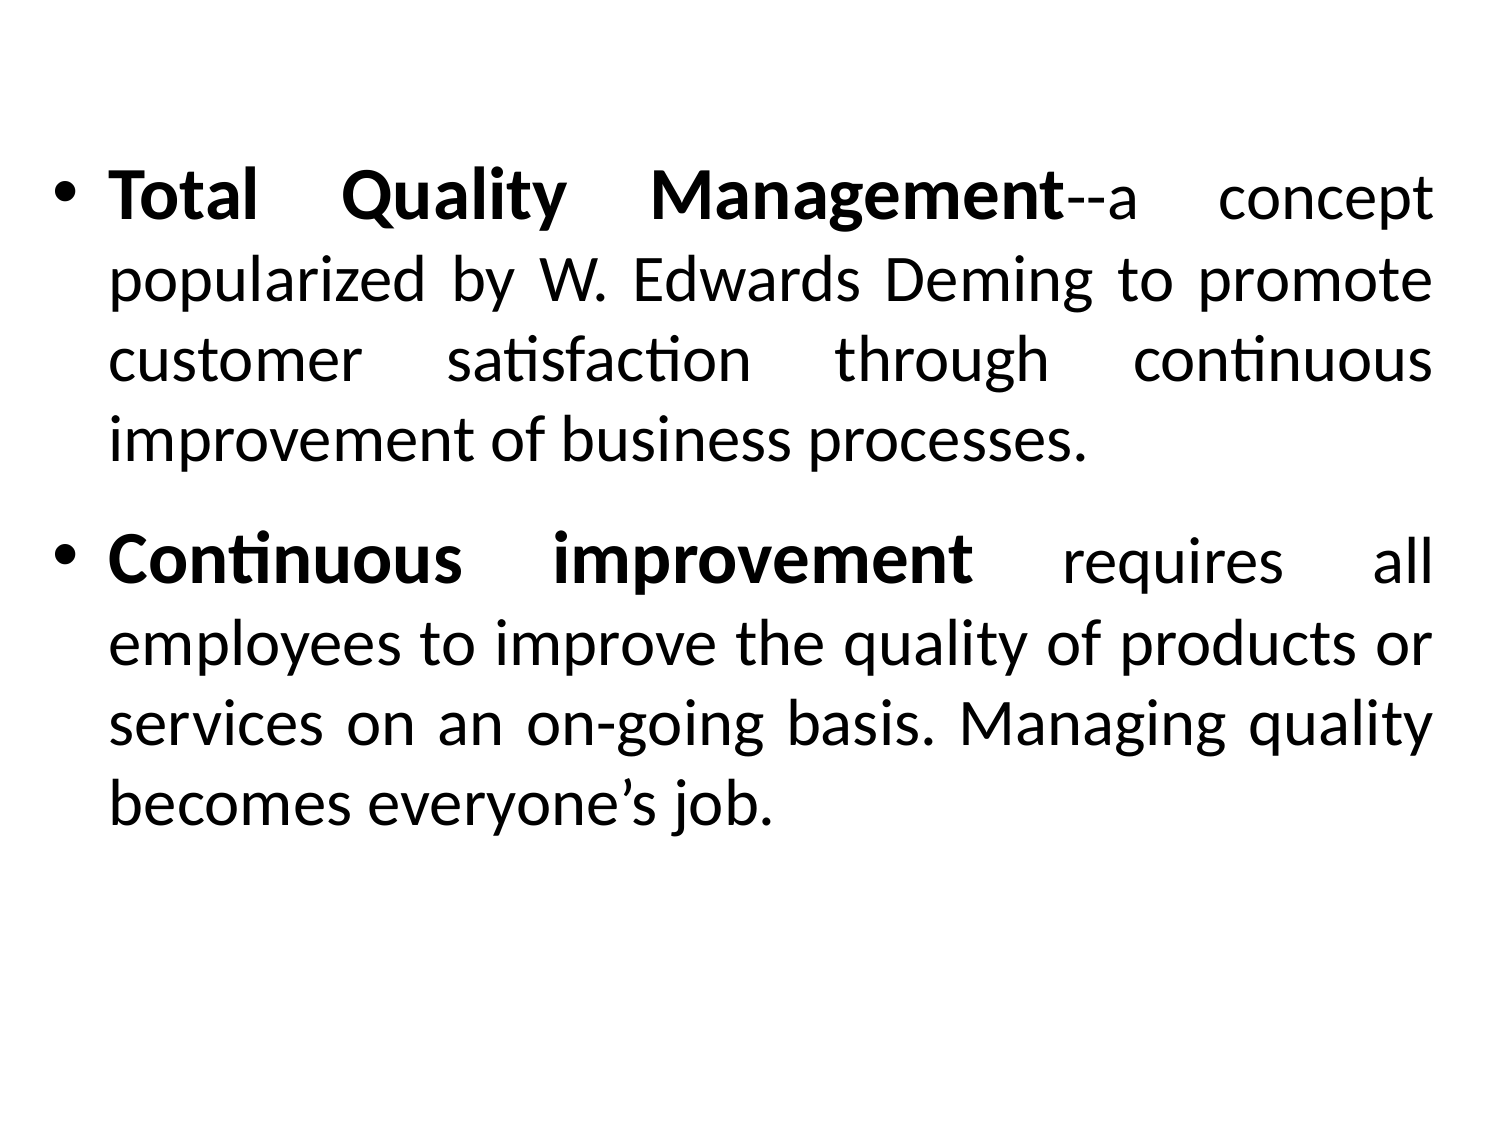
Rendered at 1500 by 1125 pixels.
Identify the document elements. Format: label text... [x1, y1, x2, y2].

list Total Quality Management--a concept popularized by W. Edwards Deming to promote customer satisfaction through continuous improvement of business processes. Continuous improvement requires all employees to improve the quality of products or services on an on-going basis. Managing quality becomes everyone’s job. [37, 137, 1450, 963]
